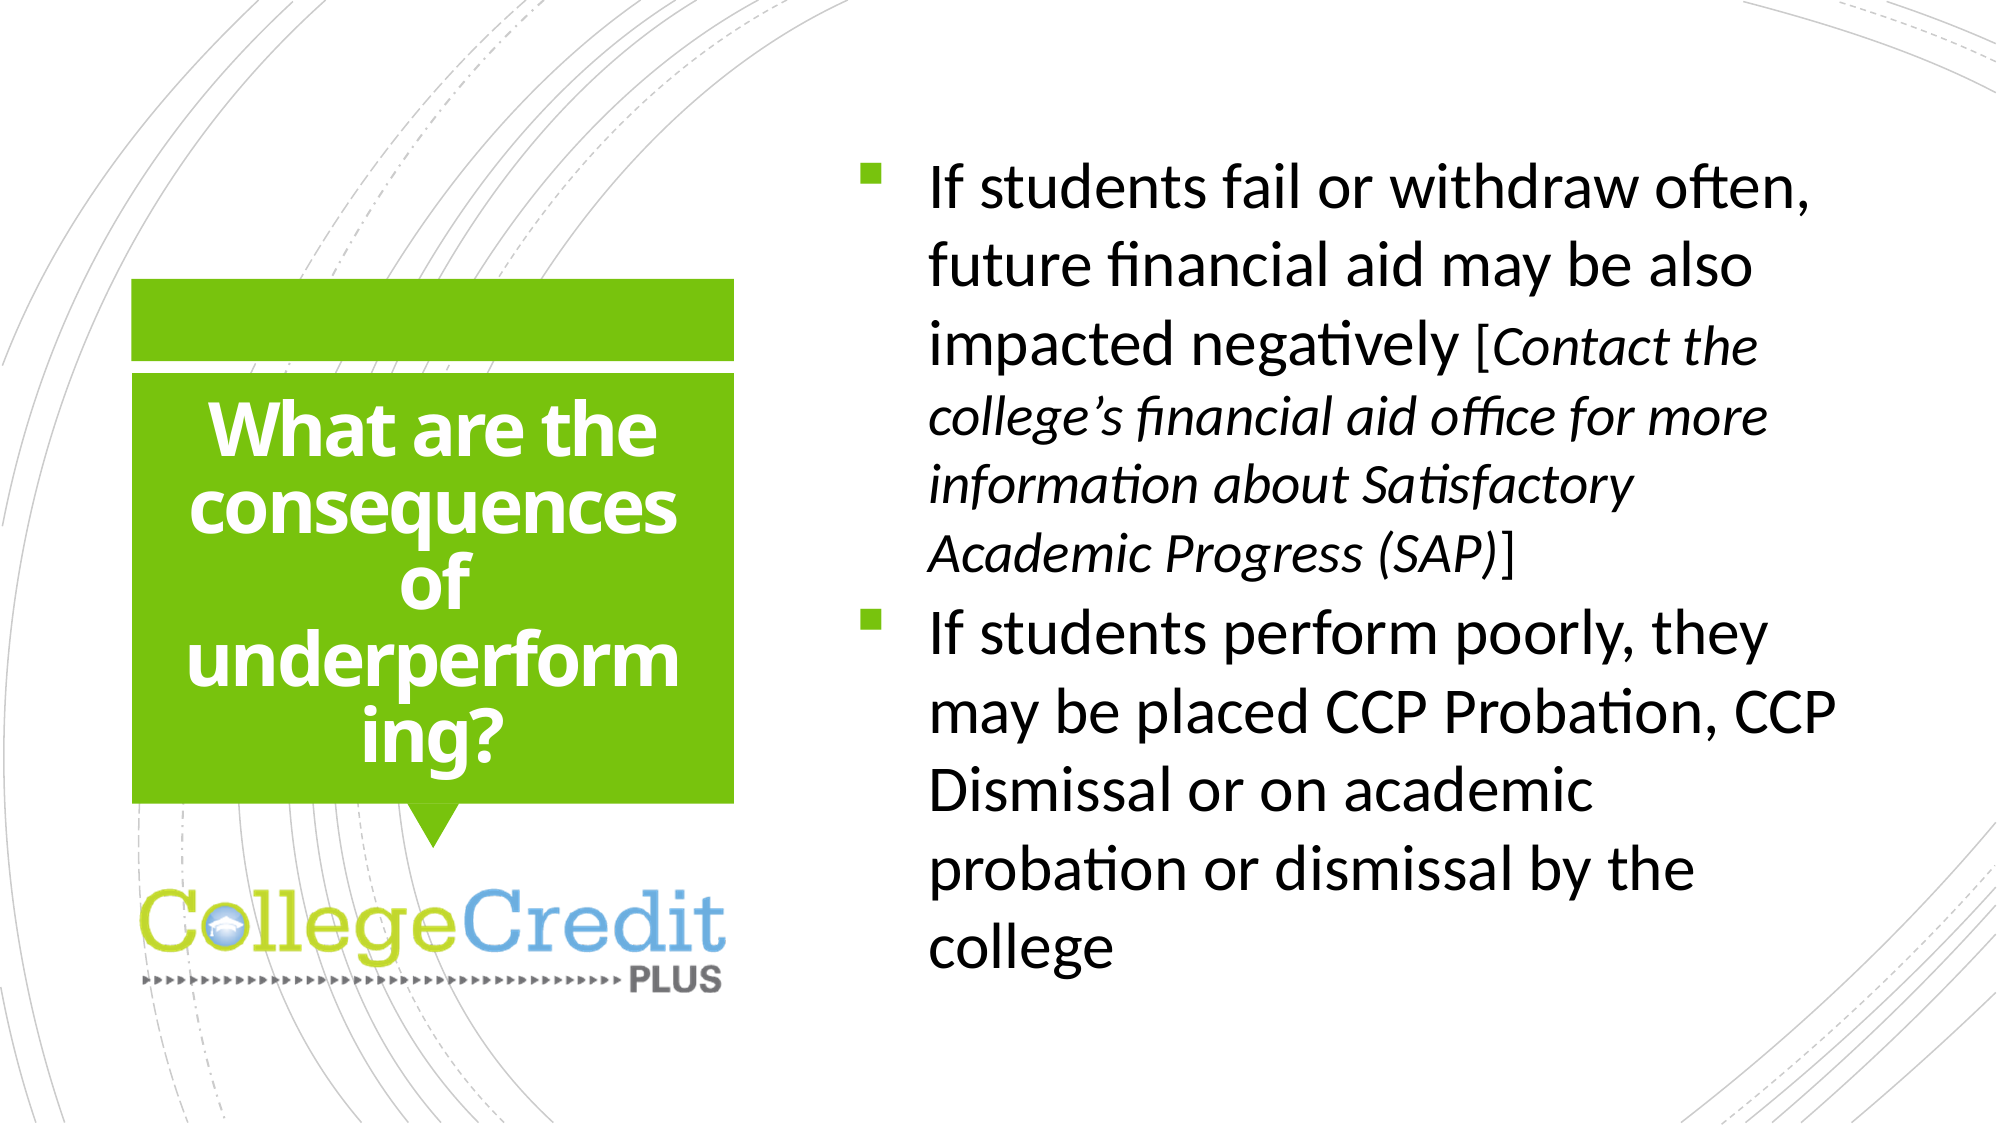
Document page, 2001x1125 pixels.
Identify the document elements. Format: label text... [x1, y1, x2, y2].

picture [139, 888, 726, 993]
list If students fail or withdraw often, future financial aid may be also impacted negatively [Contact the college’s financial aid office for more information about Satisfactory Academic Progress (SAP)] If students perform poorly, they may be placed CCP Probation, CCP Dismissal or on academic probation or dismissal by the college [839, 131, 1871, 993]
title What are the consequences of underperforming? [145, 385, 720, 789]
